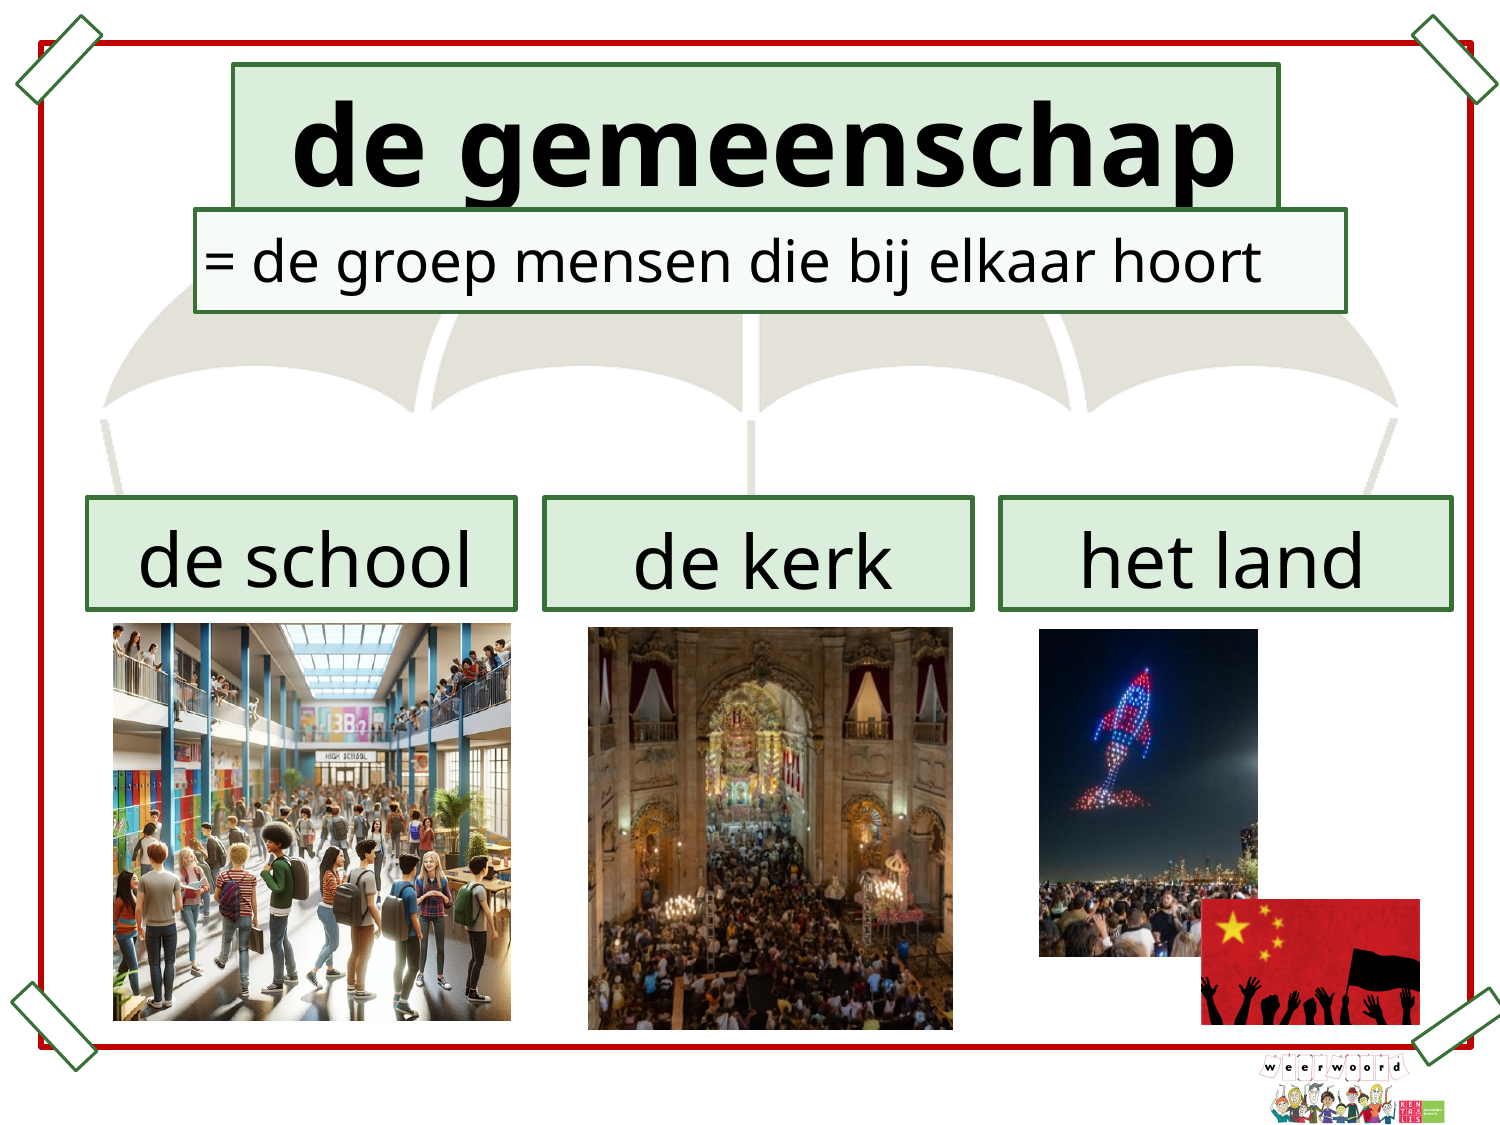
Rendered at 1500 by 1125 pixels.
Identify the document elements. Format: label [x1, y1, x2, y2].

text_box [39, 12, 1500, 1074]
picture [587, 626, 954, 1030]
picture [113, 623, 511, 1021]
picture [1257, 1074, 1448, 1125]
picture [1039, 628, 1420, 1025]
